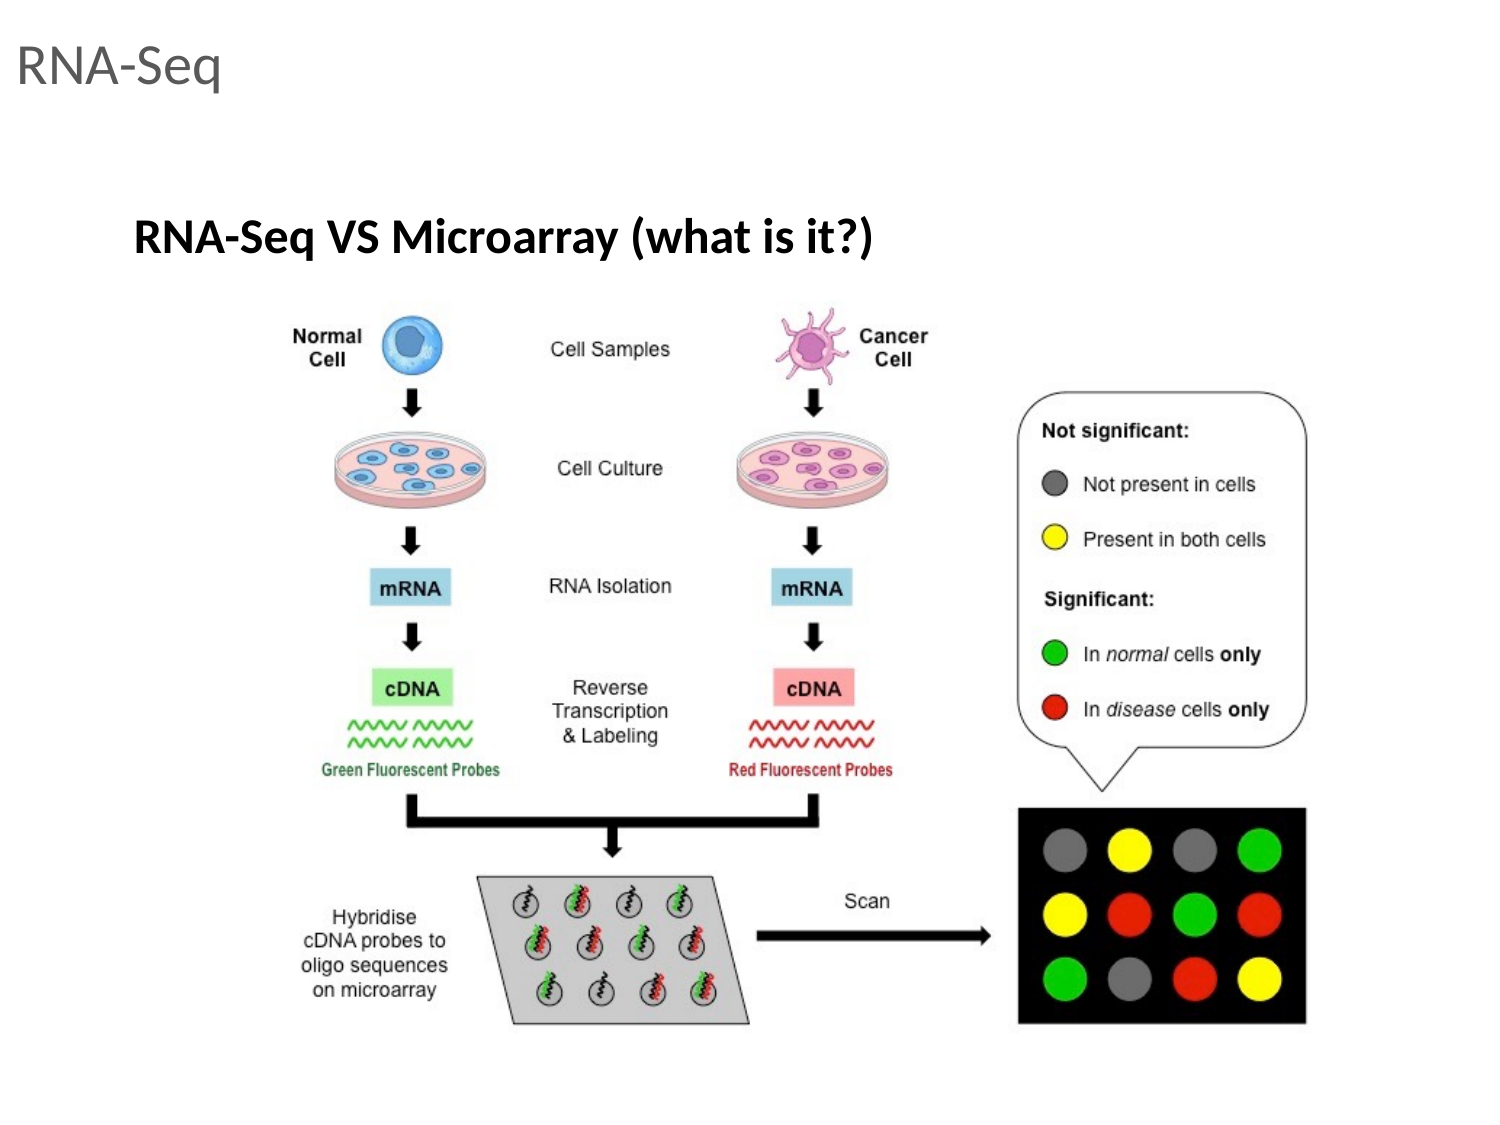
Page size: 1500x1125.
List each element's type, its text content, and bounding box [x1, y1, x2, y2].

text_box RNA-Seq [1, 19, 239, 104]
text_box RNA-Seq VS Microarray (what is it?) [17, 196, 1500, 551]
picture [265, 278, 1338, 1042]
